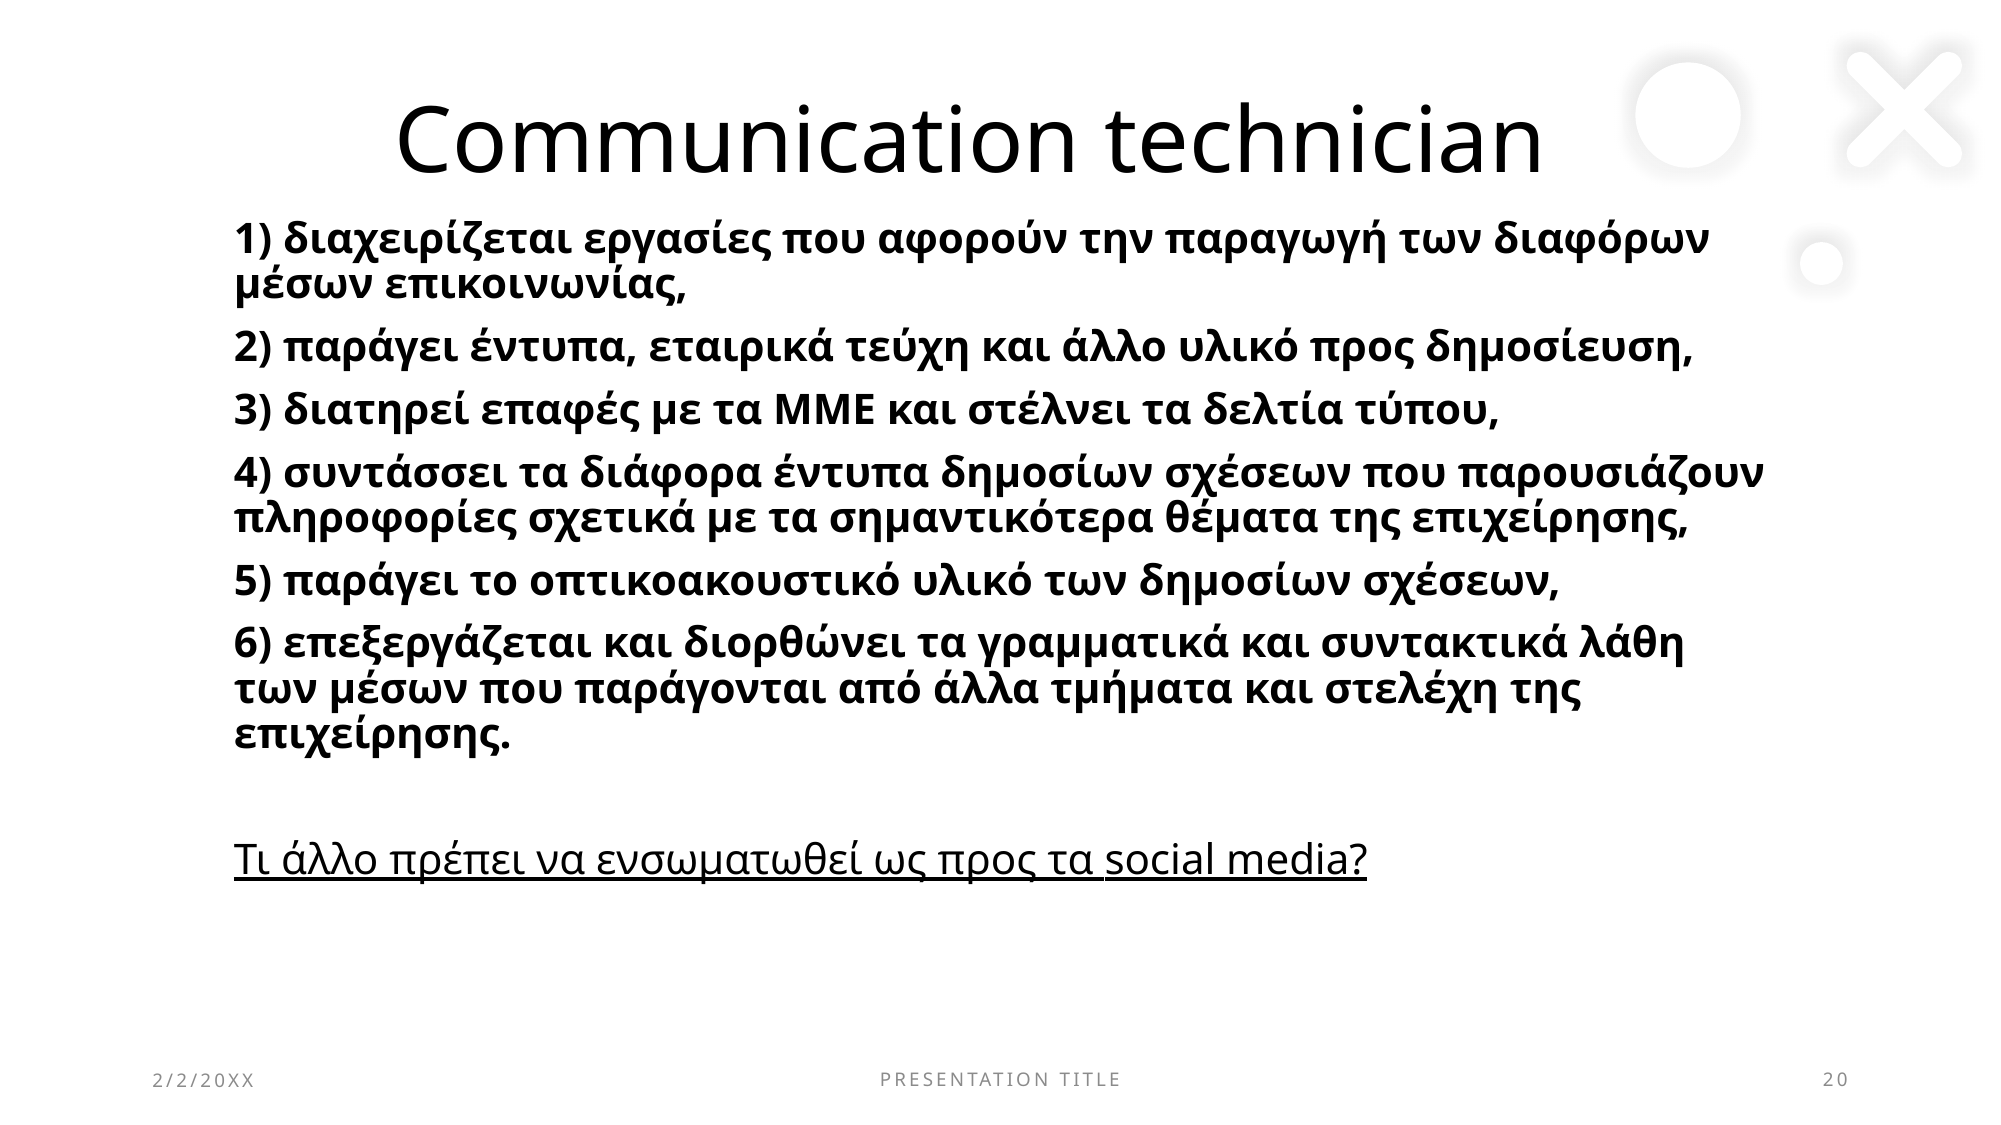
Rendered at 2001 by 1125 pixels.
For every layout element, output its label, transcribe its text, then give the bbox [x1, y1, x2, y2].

list 1) διαχειρίζεται εργασίες που αφορούν την παραγωγή των διαφόρων μέσων επικοινωνίας, 2) παράγει έντυπα, εταιρικά τεύχη και άλλο υλικό προς δημοσίευση, 3) διατηρεί επαφές με τα ΜΜΕ και στέλνει τα δελτία τύπου, 4) συντάσσει τα διάφορα έντυπα δημοσίων σχέσεων που παρουσιάζουν πληροφορίες σχετικά με τα σημαντικότερα θέματα της επιχείρησης, 5) παράγει το οπτικοακουστικό υλικό των δημοσίων σχέσεων, 6) επεξεργάζεται και διορθώνει τα γραμματικά και συντακτικά λάθη των μέσων που παράγονται από άλλα τμήματα και στελέχη της επιχείρησης. Τι άλλο πρέπει να ενσωματωθεί ως προς τα social media? [219, 209, 1781, 938]
footer PRESENTATION TITLE [662, 1050, 1338, 1110]
slide_number 20 [1412, 1050, 1863, 1110]
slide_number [137, 1050, 588, 1110]
title Communication technician [107, 29, 1835, 257]
